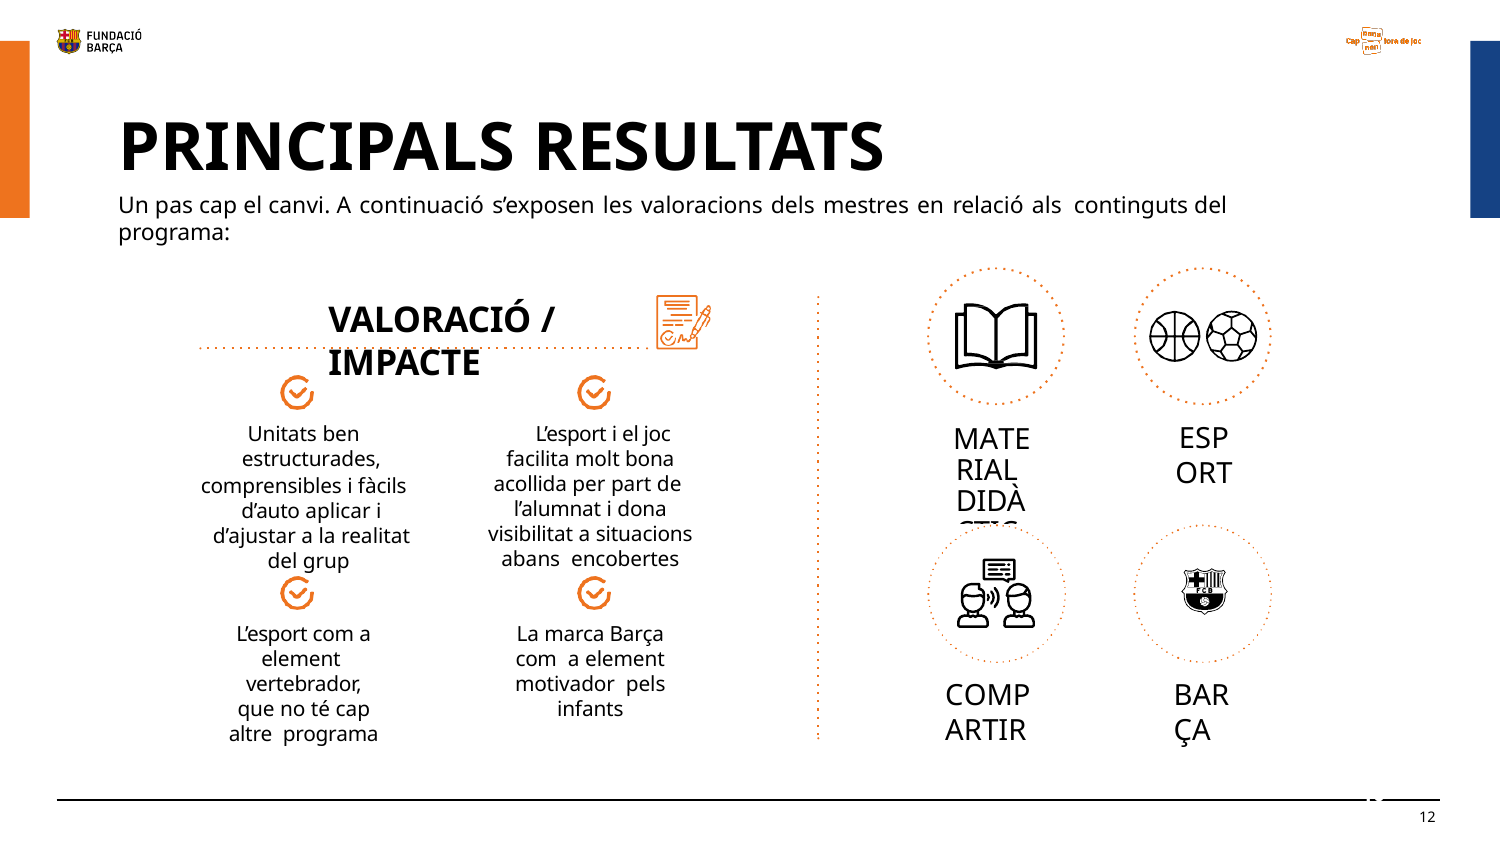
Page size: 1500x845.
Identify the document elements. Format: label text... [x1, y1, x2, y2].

picture [1335, 23, 1432, 57]
picture [576, 375, 611, 410]
picture [1133, 523, 1272, 663]
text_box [926, 267, 1066, 406]
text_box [656, 294, 711, 350]
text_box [956, 558, 1036, 628]
text_box La marca Barça com a element motivador pels infants [495, 618, 684, 721]
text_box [1133, 267, 1273, 406]
title PRINCIPALS RESULTATS Un pas cap el canvi. A continuació s’exposen les valoracions dels mestres en relació als continguts del programa: [116, 85, 1269, 246]
picture [280, 576, 314, 611]
text_box [1470, 40, 1500, 218]
text_box L’esport com a element vertebrador, que no té cap altre programa [199, 618, 407, 746]
text_box L’esport i el joc facilita molt bona acollida per part de l’alumnat i dona visibilitat a situacions abans encobertes [474, 418, 706, 571]
text_box VALORACIÓ / IMPACTE [326, 358, 561, 382]
picture [926, 523, 1066, 663]
picture [576, 576, 611, 611]
text_box BARÇA [1171, 674, 1235, 747]
text_box Unitats ben estructurades, comprensibles i fàcils d’auto aplicar i d’ajustar a la realitat del grup [176, 418, 431, 573]
text_box ESPORT [1167, 417, 1239, 490]
text_box MATERIAL DIDÀCTIC [951, 417, 1041, 522]
picture [45, 17, 142, 66]
text_box [0, 40, 30, 218]
slide_number 10 [1355, 776, 1391, 845]
text_box COMPARTIR [943, 674, 1049, 747]
picture [280, 375, 314, 410]
text_box VALORACIÓ / IMPACTE [326, 294, 561, 345]
